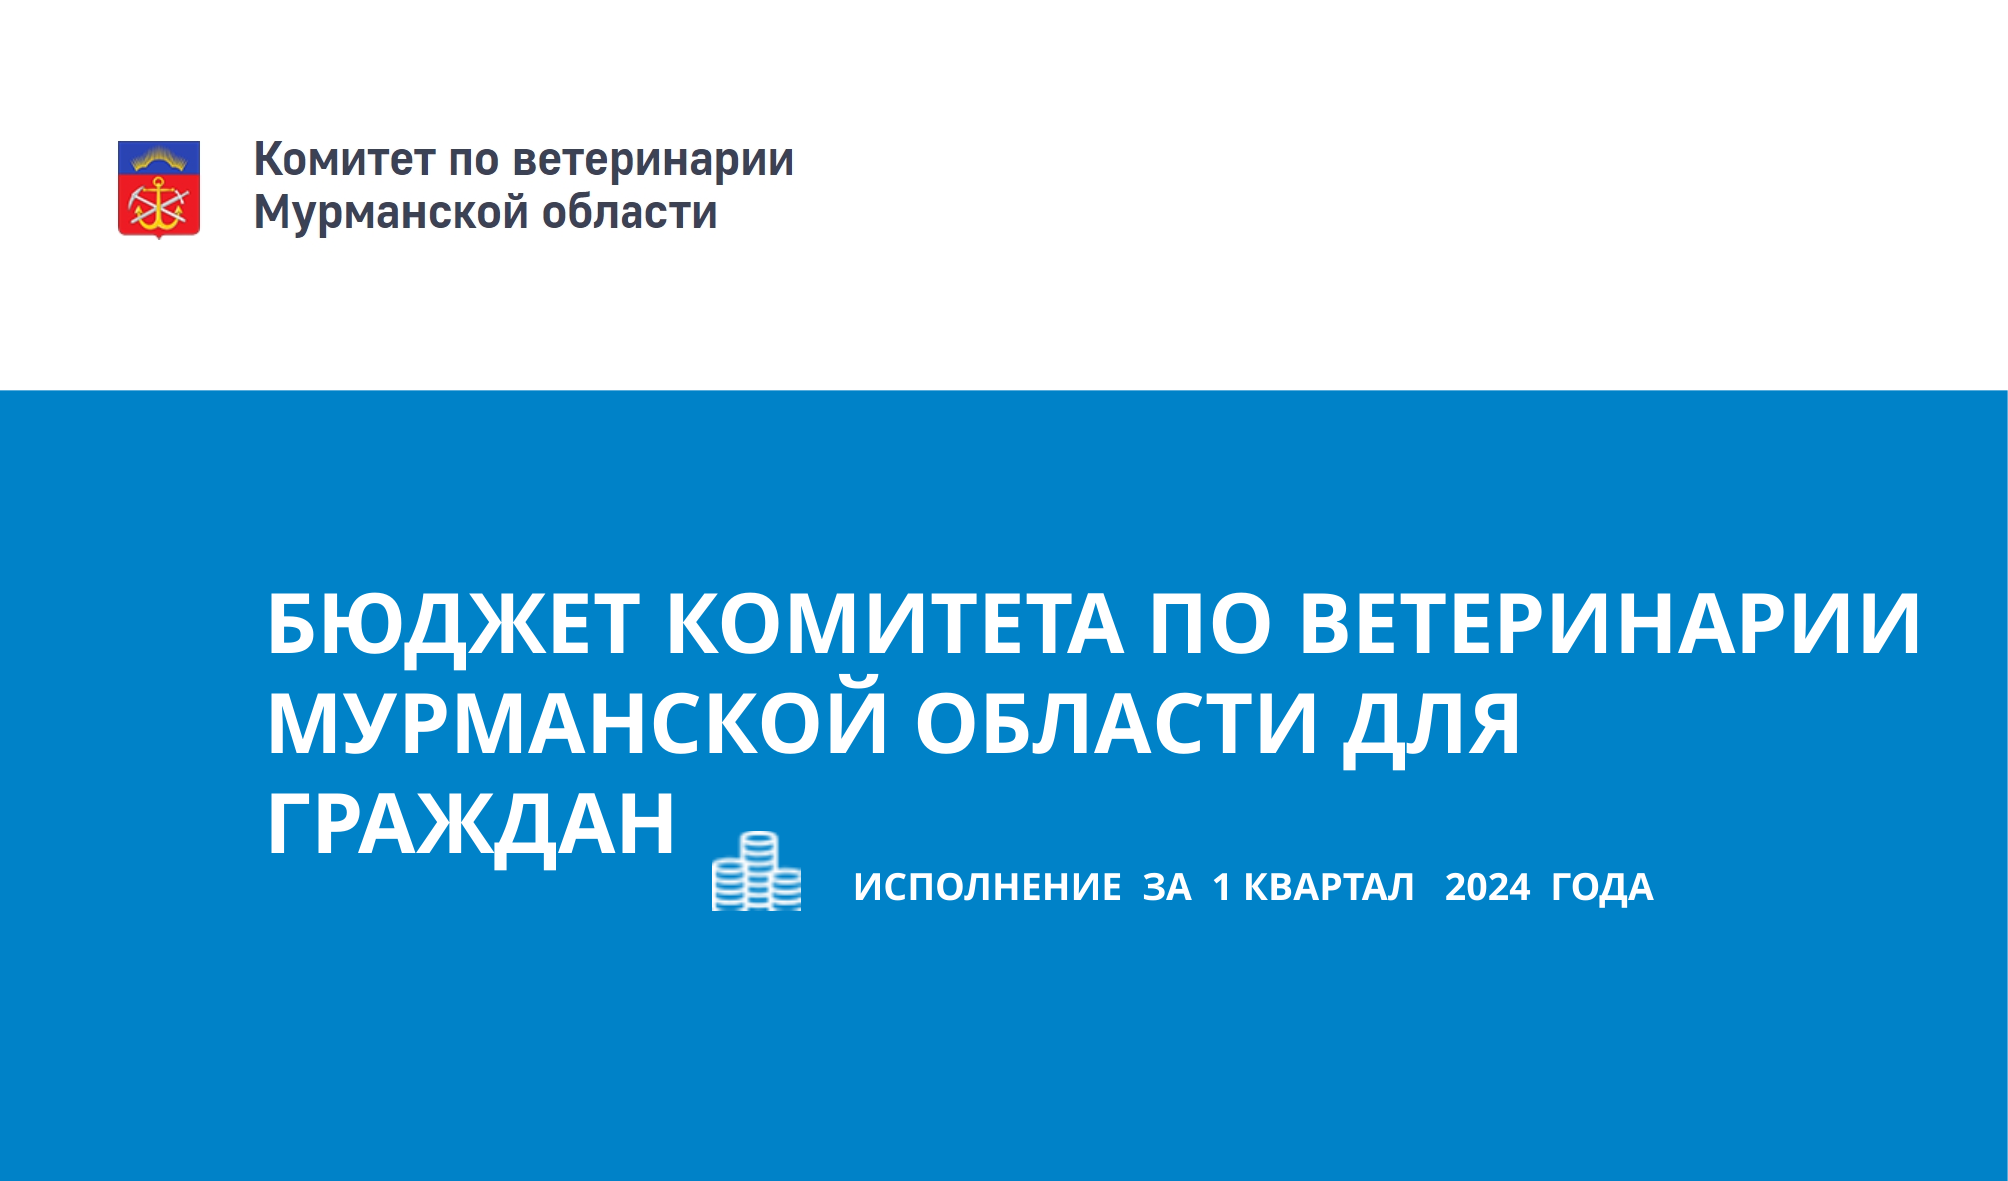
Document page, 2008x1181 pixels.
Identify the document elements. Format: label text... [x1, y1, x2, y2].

picture [713, 832, 800, 910]
picture [113, 124, 801, 263]
text_box Бюджет комитета по ветеринарии мурманской области для граждан [249, 563, 1971, 878]
text_box [0, 389, 2008, 1181]
text_box Исполнение ЗА 1 КВАРТАЛ 2024 года [829, 855, 1971, 915]
